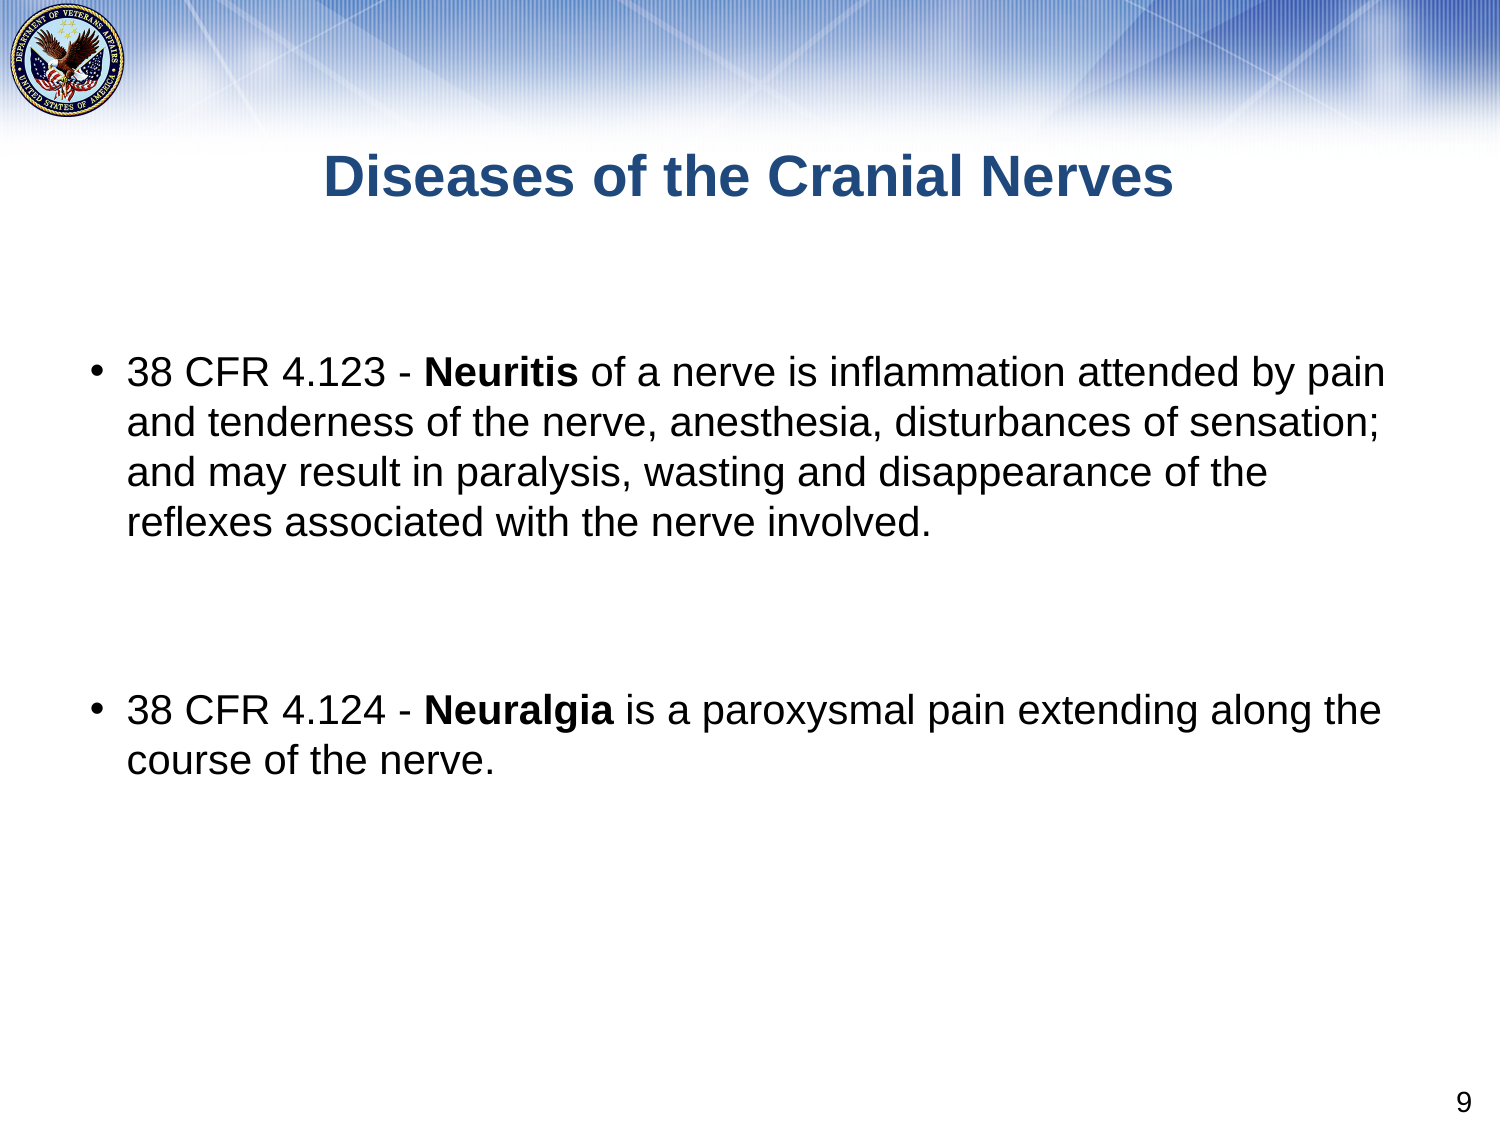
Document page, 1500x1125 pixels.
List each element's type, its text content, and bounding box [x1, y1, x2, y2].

picture [0, 309, 1500, 1062]
picture [0, 0, 1500, 130]
title Diseases of the Cranial Nerves [0, 130, 1500, 309]
list 38 CFR 4.123 - Neuritis of a nerve is inflammation attended by pain and tenderness of the nerve, anesthesia, disturbances of sensation; and may result in paralysis, wasting and disappearance of the reflexes associated with the nerve involved. 38 CFR 4.124 - Neuralgia is a paroxysmal pain extending along the course of the nerve. [75, 337, 1425, 980]
slide_number 9 [1136, 1083, 1487, 1125]
